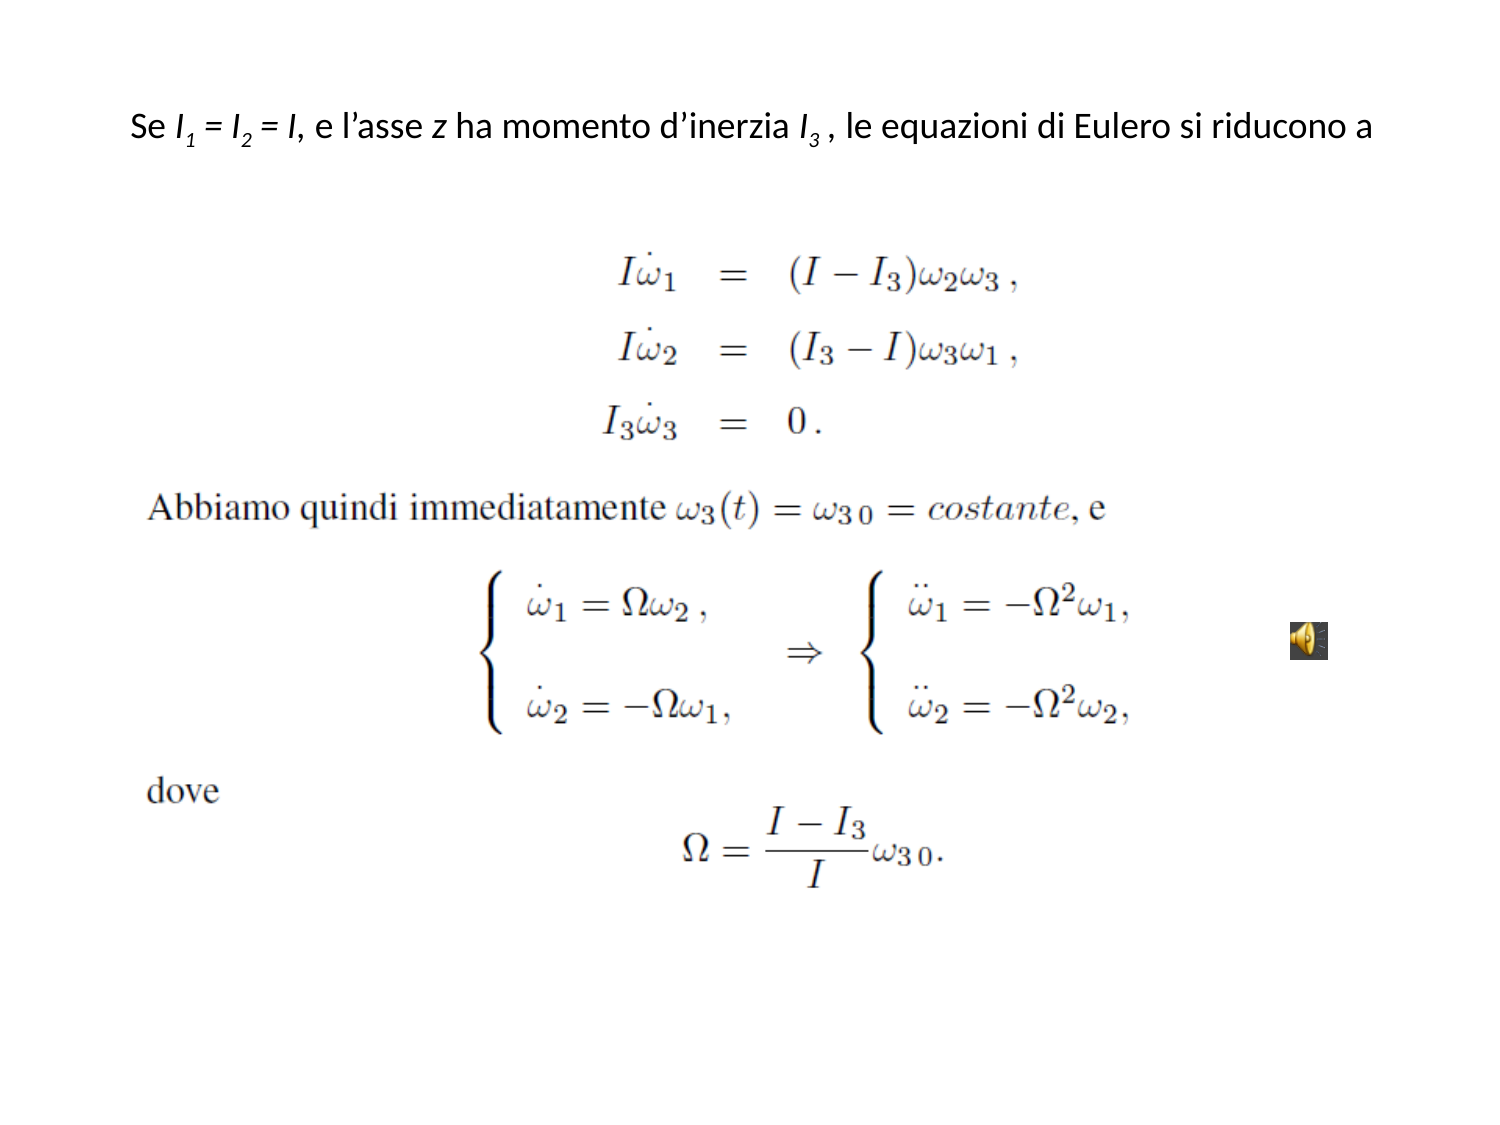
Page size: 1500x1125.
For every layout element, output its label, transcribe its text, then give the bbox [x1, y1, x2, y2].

picture [116, 210, 1287, 899]
text_box Se I1 = I2 = I, e l’asse z ha momento d’inerzia I3 , le equazioni di Eulero si riducono a [115, 93, 1390, 160]
picture [1288, 620, 1330, 662]
